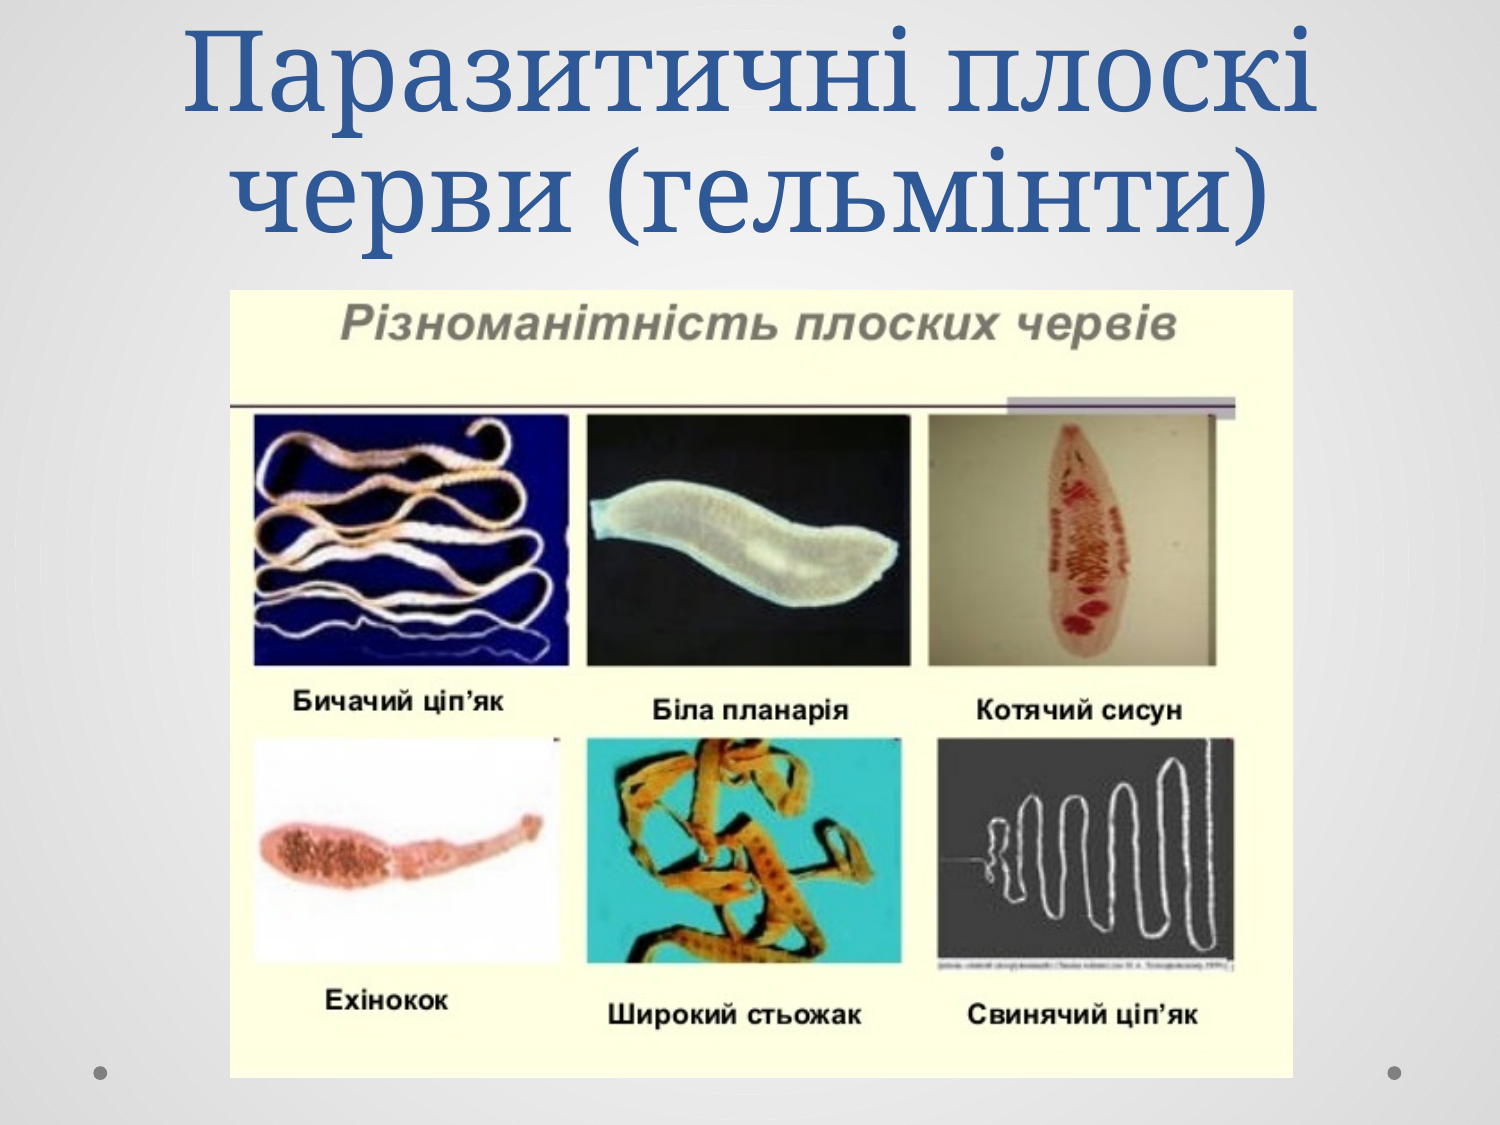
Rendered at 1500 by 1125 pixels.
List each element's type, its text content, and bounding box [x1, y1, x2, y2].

picture [229, 290, 1293, 1078]
title Паразитичні плоскі черви (гельмінти) [75, 0, 1425, 263]
